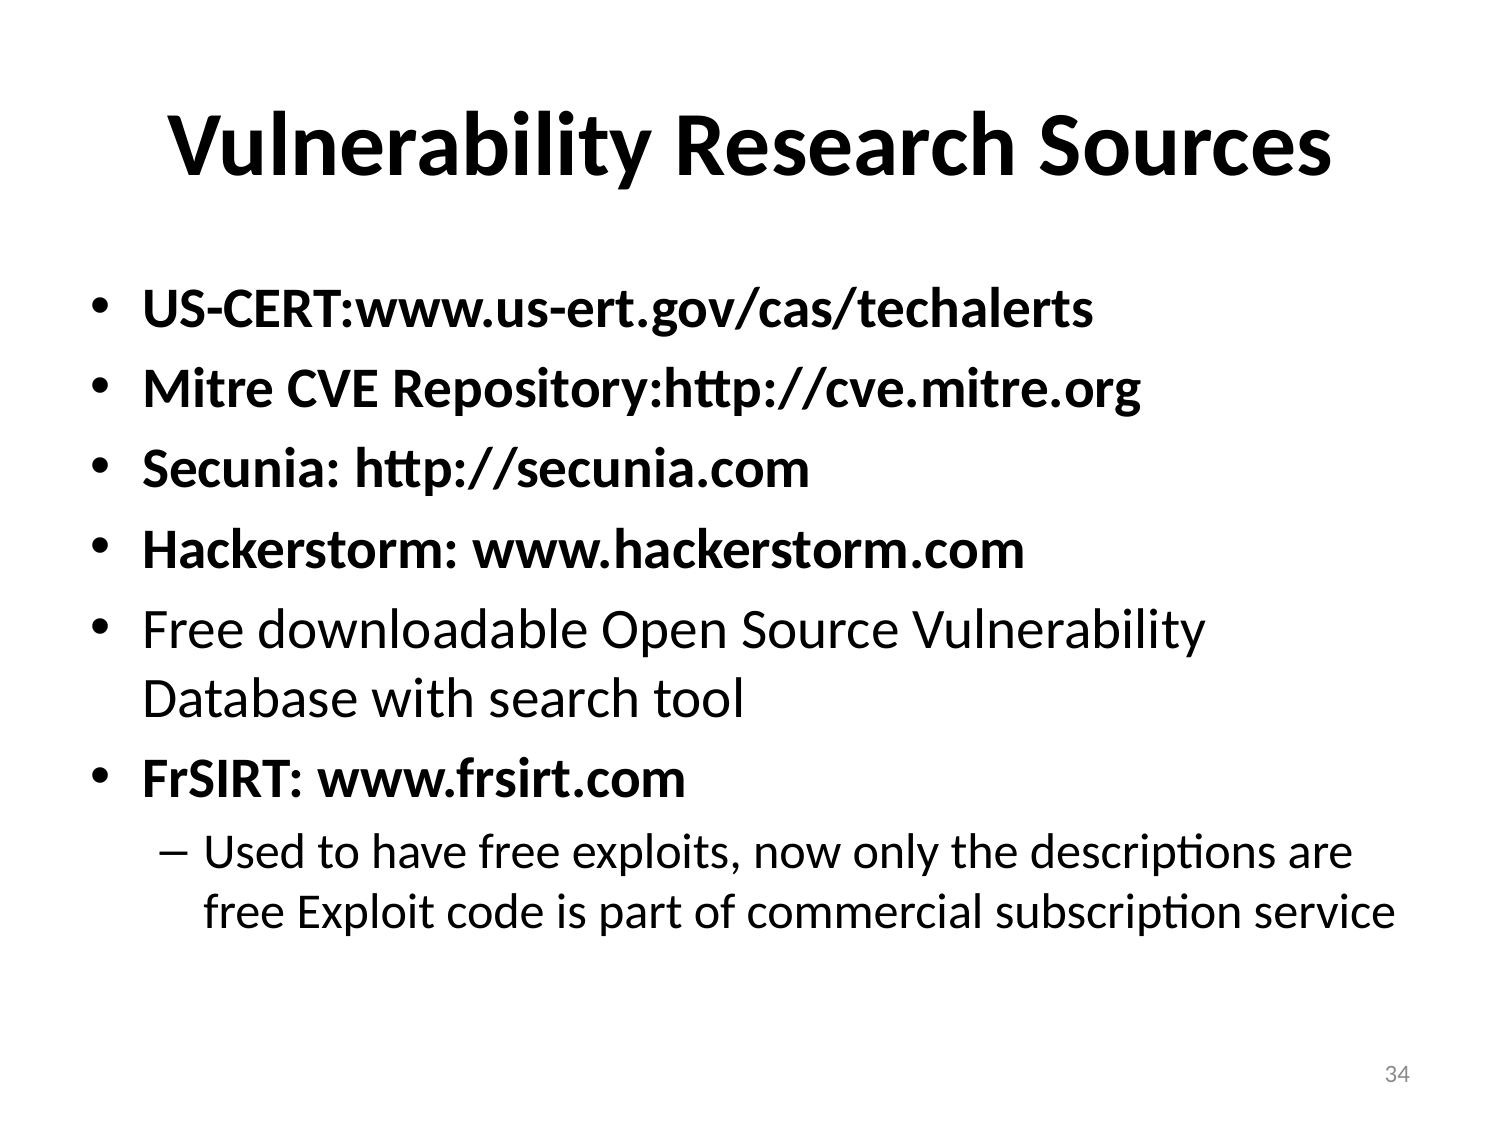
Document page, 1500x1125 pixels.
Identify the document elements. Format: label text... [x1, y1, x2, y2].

title Vulnerability Research Sources [75, 45, 1425, 233]
slide_number 34 [1074, 1042, 1425, 1103]
list US-CERT:www.us-ert.gov/cas/techalerts Mitre CVE Repository:http://cve.mitre.org Secunia: http://secunia.com Hackerstorm: www.hackerstorm.com Free downloadable Open Source Vulnerability Database with search tool FrSIRT: www.frsirt.com Used to have free exploits, now only the descriptions are free Exploit code is part of commercial subscription service [75, 262, 1425, 1005]
